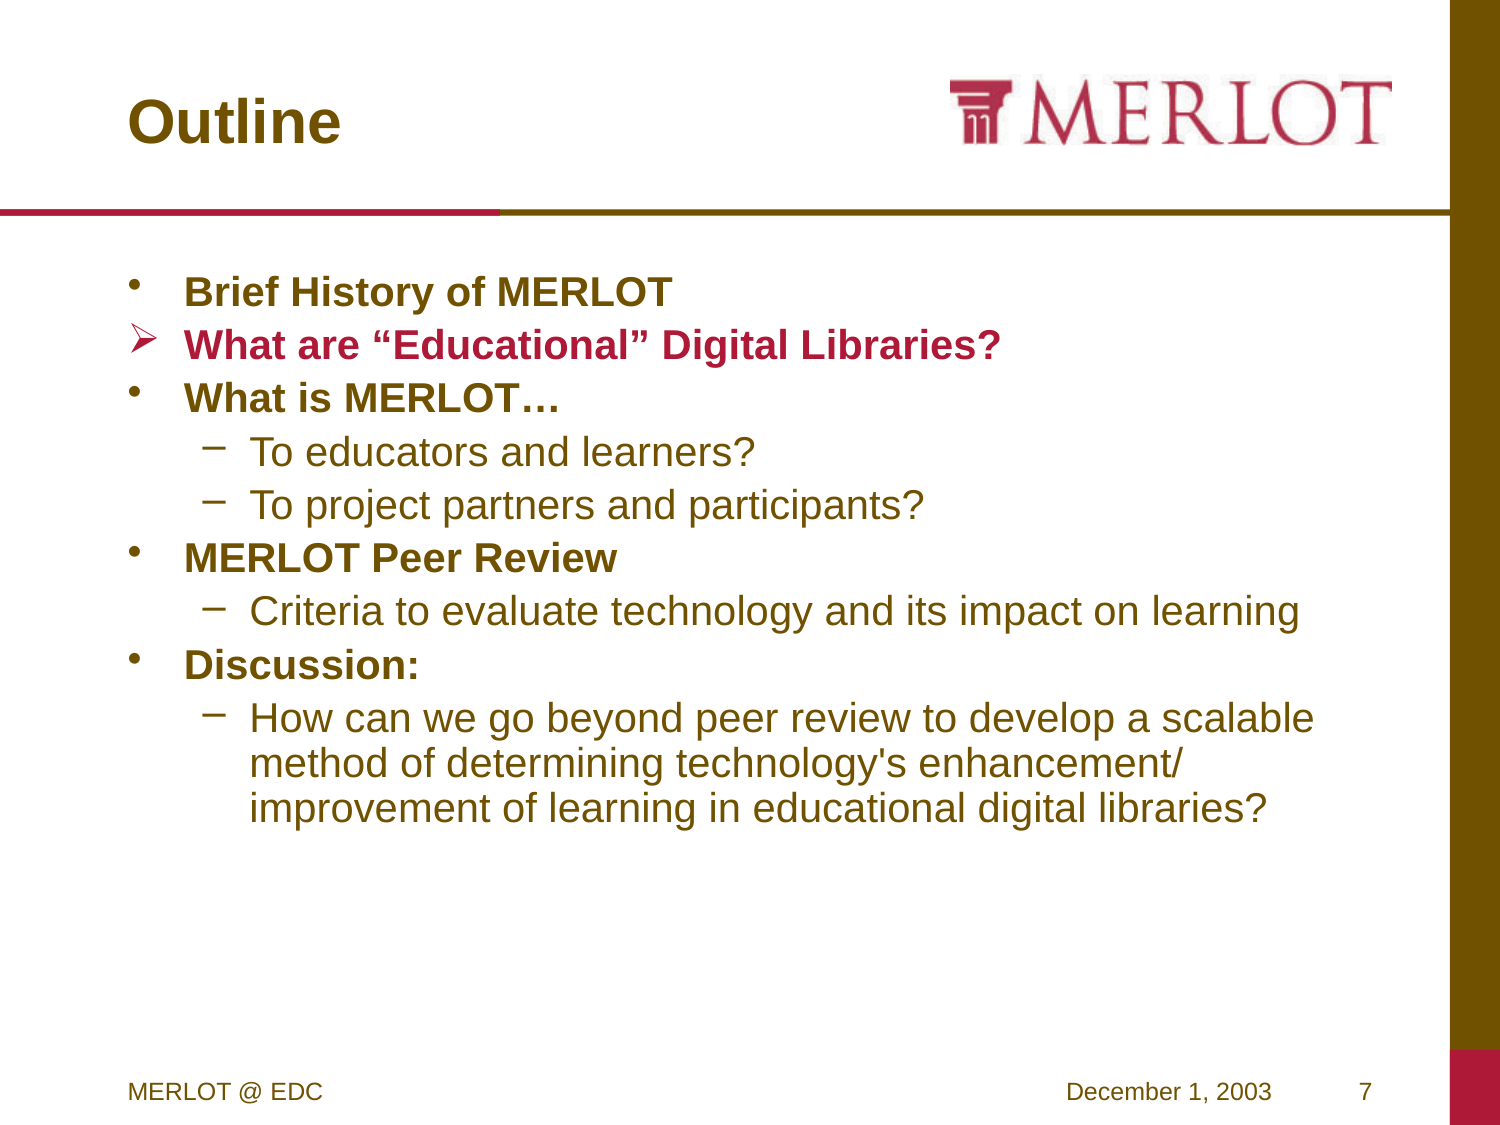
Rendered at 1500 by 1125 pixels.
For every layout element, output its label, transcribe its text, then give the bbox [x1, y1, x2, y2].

picture [950, 74, 1392, 153]
footer MERLOT @ EDC [112, 1062, 975, 1113]
list Brief History of MERLOT What are “Educational” Digital Libraries? What is MERLOT… To educators and learners? To project partners and participants? MERLOT Peer Review Criteria to evaluate technology and its impact on learning Discussion: How can we go beyond peer review to develop a scalable method of determining technology's enhancement/ improvement of learning in educational digital libraries? [112, 262, 1413, 1000]
slide_number 7 [1312, 1062, 1388, 1113]
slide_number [975, 1062, 1288, 1113]
title Outline [112, 50, 913, 188]
